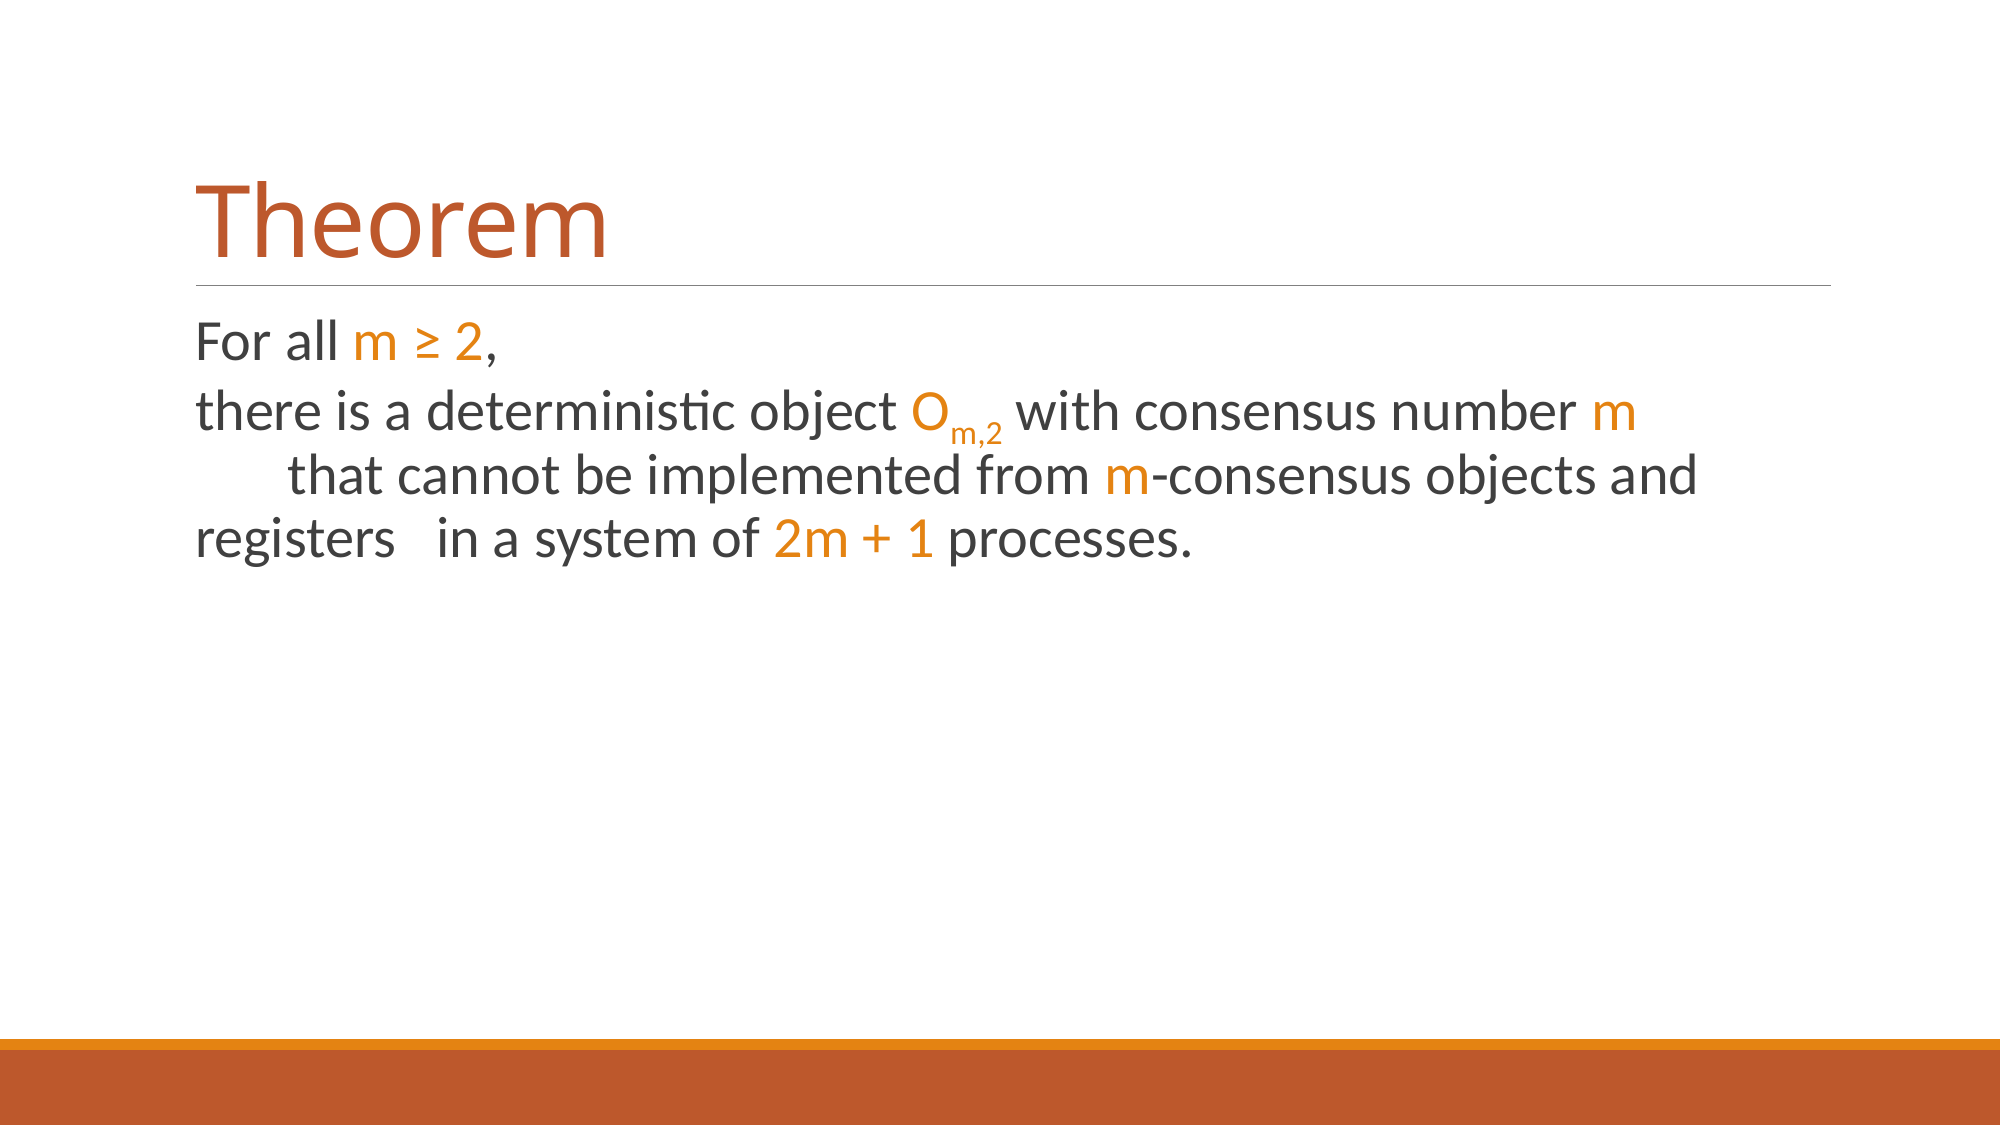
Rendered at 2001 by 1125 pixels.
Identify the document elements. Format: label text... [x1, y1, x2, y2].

list For all m ≥ 2, there is a deterministic object Om,2 with consensus number m that cannot be implemented from m-consensus objects and registers in a system of 2m + 1 processes. [180, 302, 1830, 963]
title Theorem [180, 47, 1830, 285]
